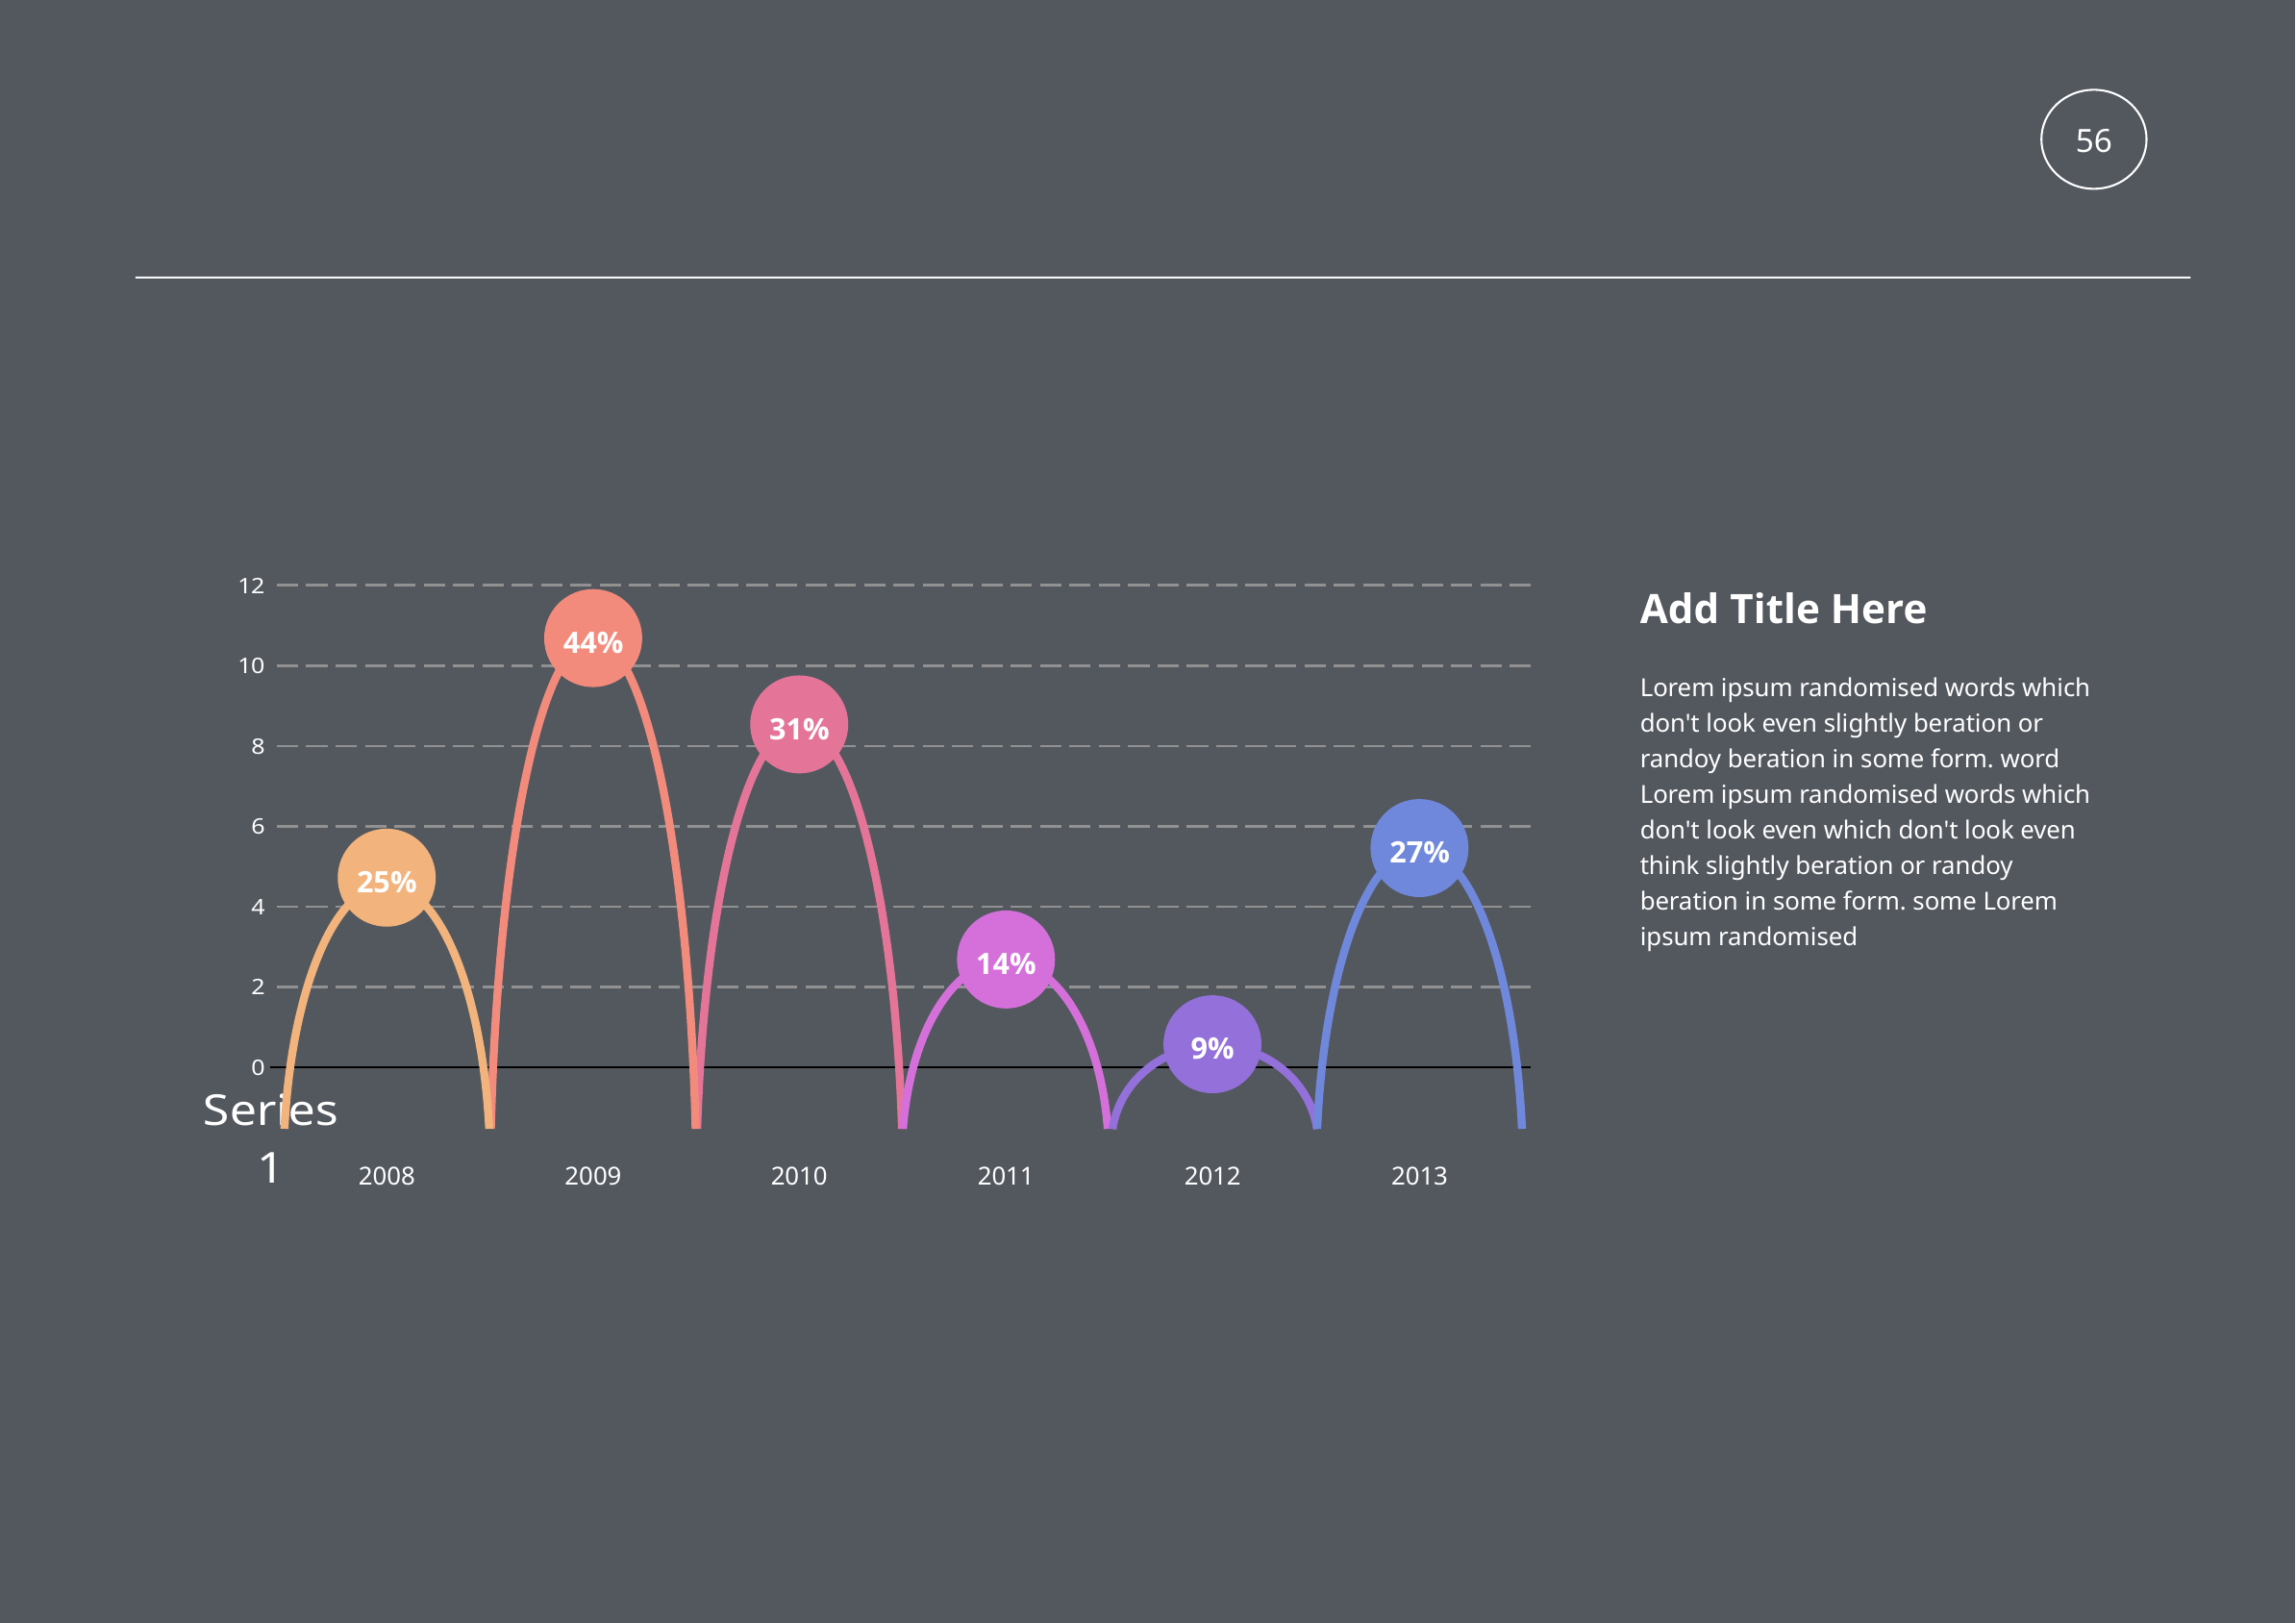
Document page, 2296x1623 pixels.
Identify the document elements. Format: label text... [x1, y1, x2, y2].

text_box Add Title Here [1639, 582, 1980, 639]
text_box Lorem ipsum randomised words which don't look even slightly beration or randoy beration in some form. word Lorem ipsum randomised words which don't look even which don't look even think slightly beration or randoy beration in some form. some Lorem ipsum randomised [1639, 638, 2096, 978]
slide_number 56 [2039, 84, 2149, 191]
chart [135, 556, 1618, 1195]
